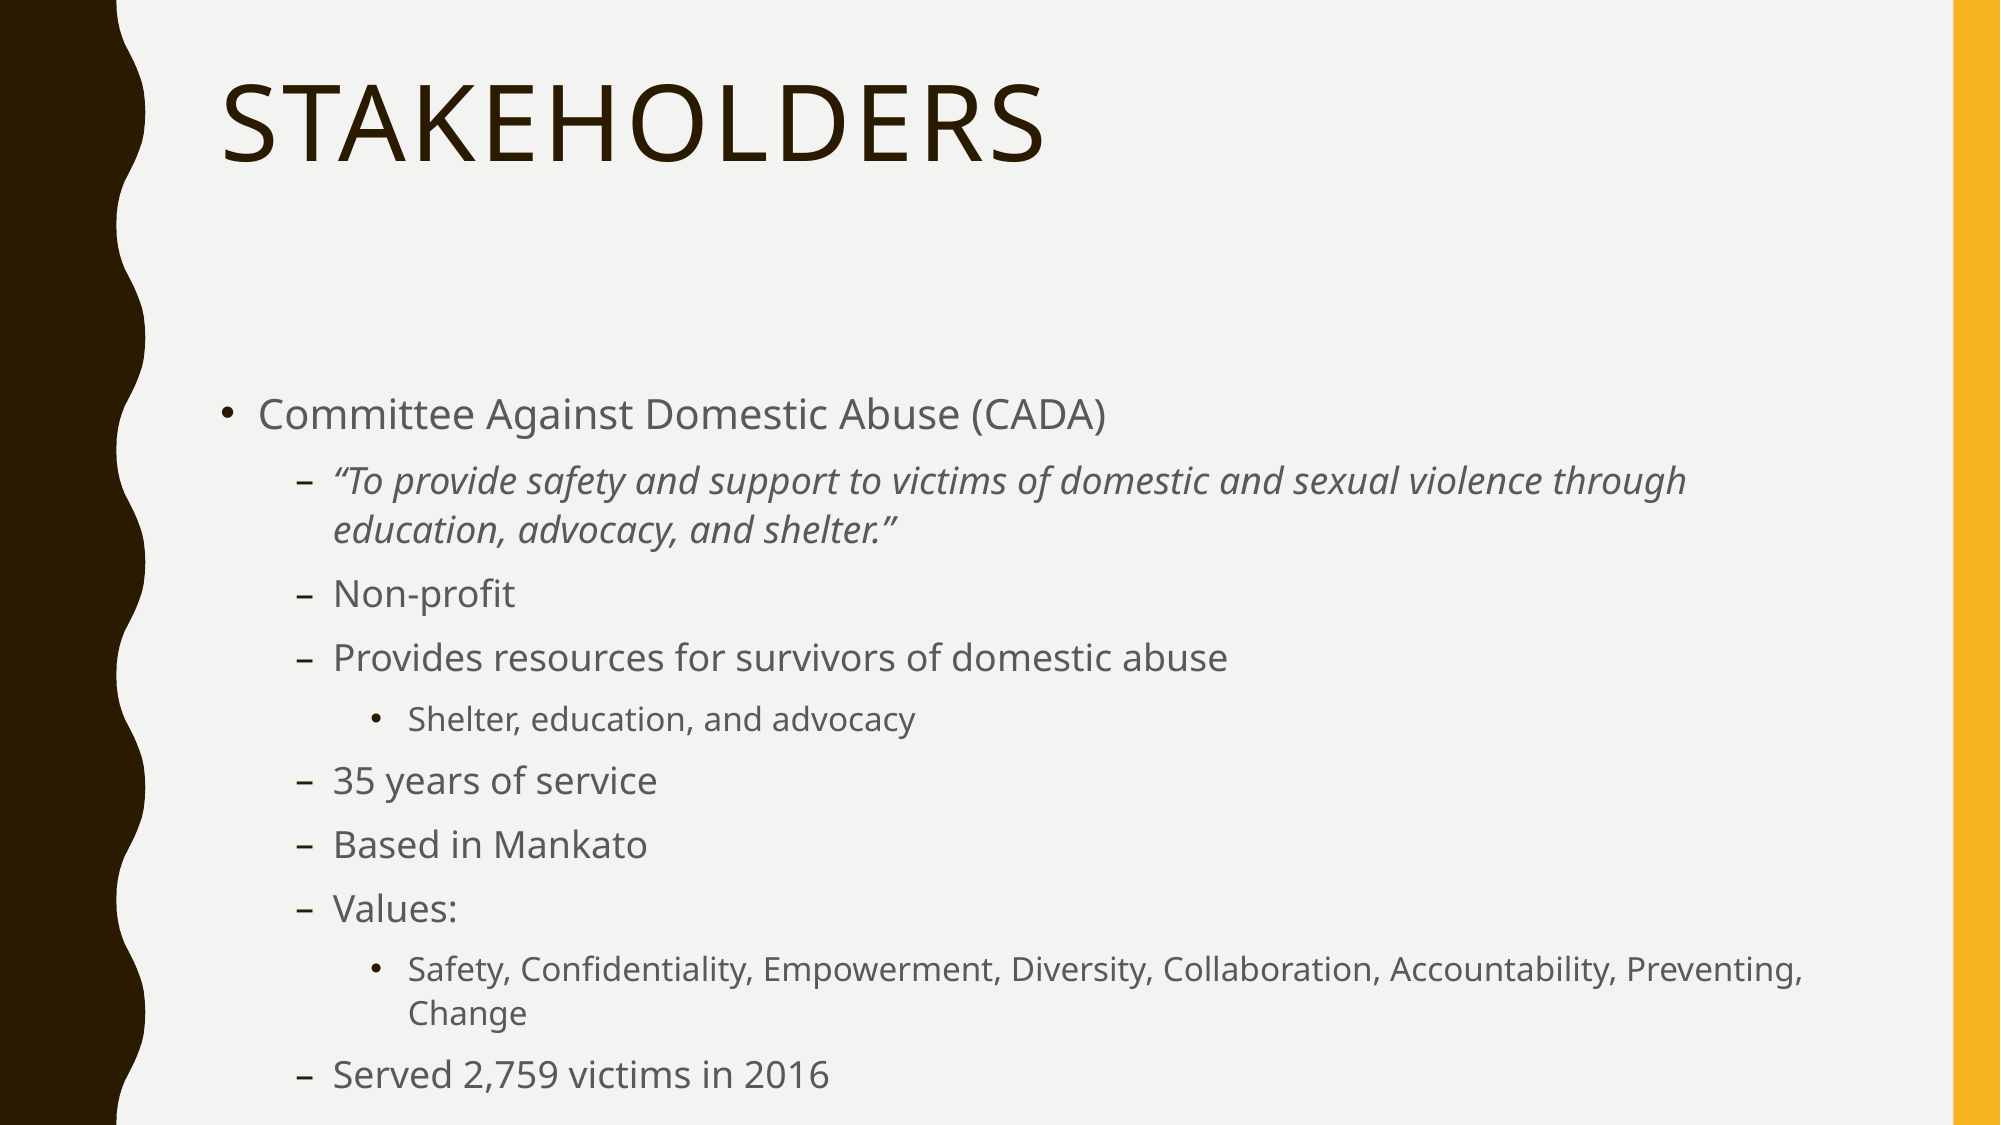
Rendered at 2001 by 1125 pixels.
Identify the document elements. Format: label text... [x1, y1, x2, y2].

list Committee Against Domestic Abuse (CADA) “To provide safety and support to victims of domestic and sexual violence through education, advocacy, and shelter.” Non-profit Provides resources for survivors of domestic abuse Shelter, education, and advocacy 35 years of service Based in Mankato Values: Safety, Confidentiality, Empowerment, Diversity, Collaboration, Accountability, Preventing, Change Served 2,759 victims in 2016 [205, 375, 1875, 1125]
title Stakeholders [205, 62, 1875, 308]
